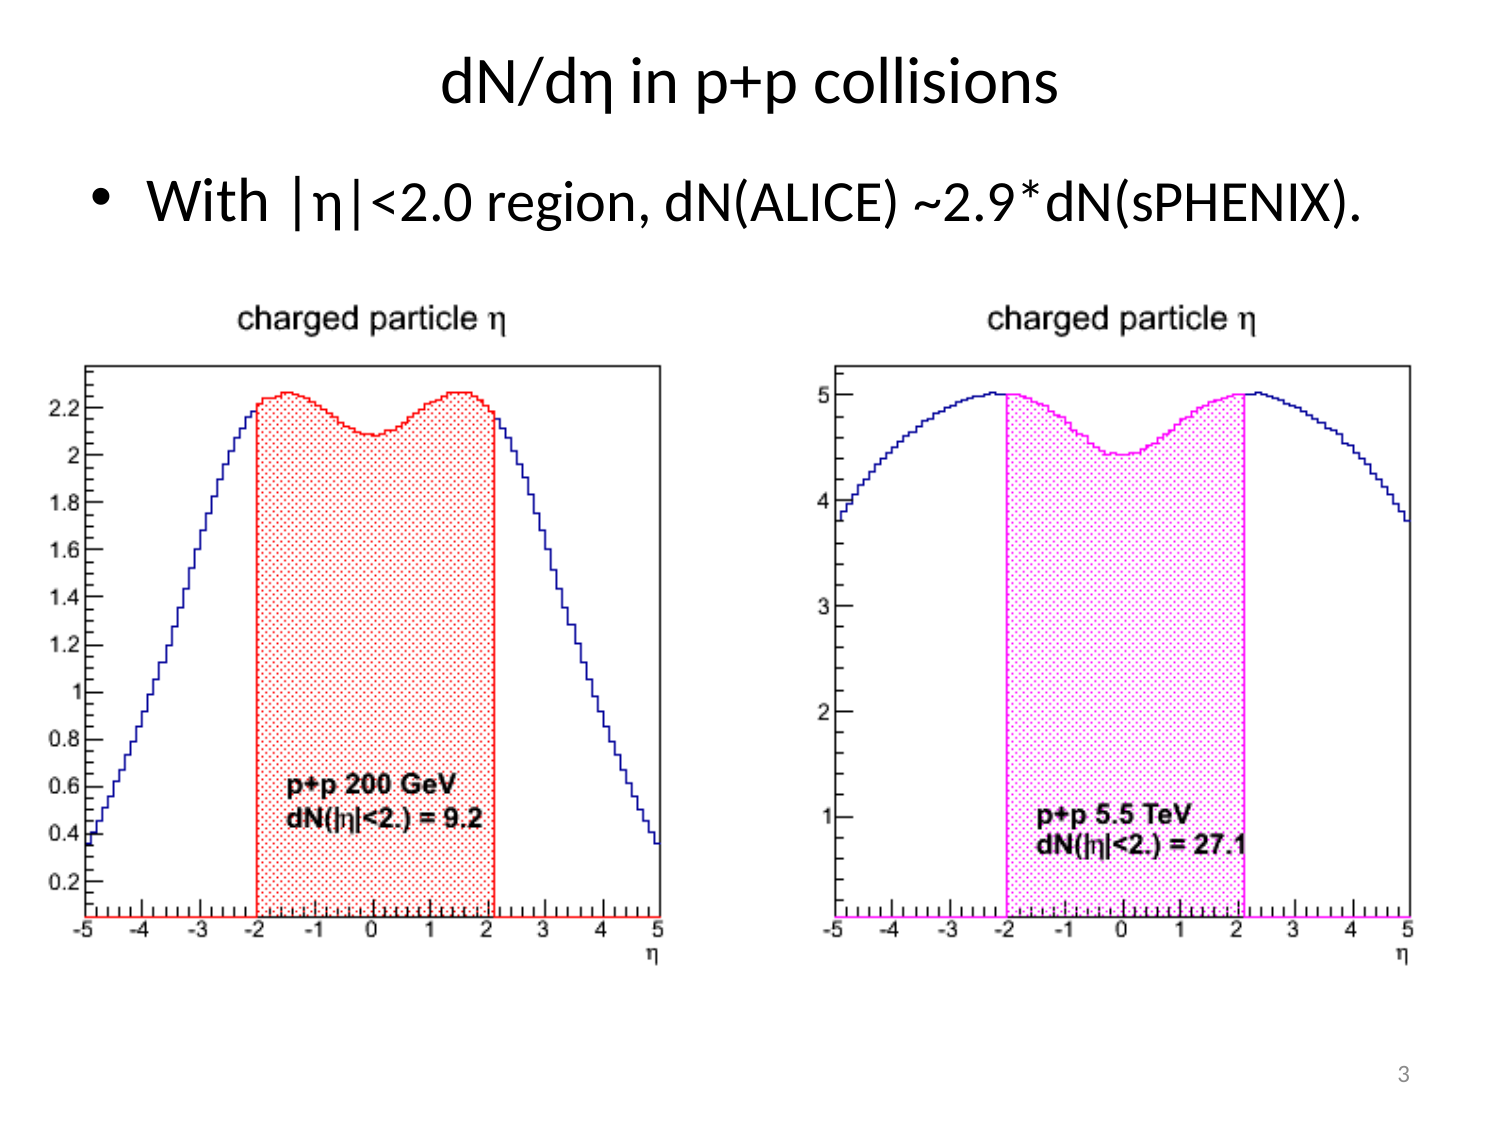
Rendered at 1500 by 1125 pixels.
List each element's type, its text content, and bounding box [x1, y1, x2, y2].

title dN/dη in p+p collisions [75, 5, 1425, 149]
slide_number 3 [1074, 1042, 1425, 1103]
picture [0, 292, 1500, 994]
list With |η|<2.0 region, dN(ALICE) ~2.9*dN(sPHENIX). [75, 151, 1425, 290]
